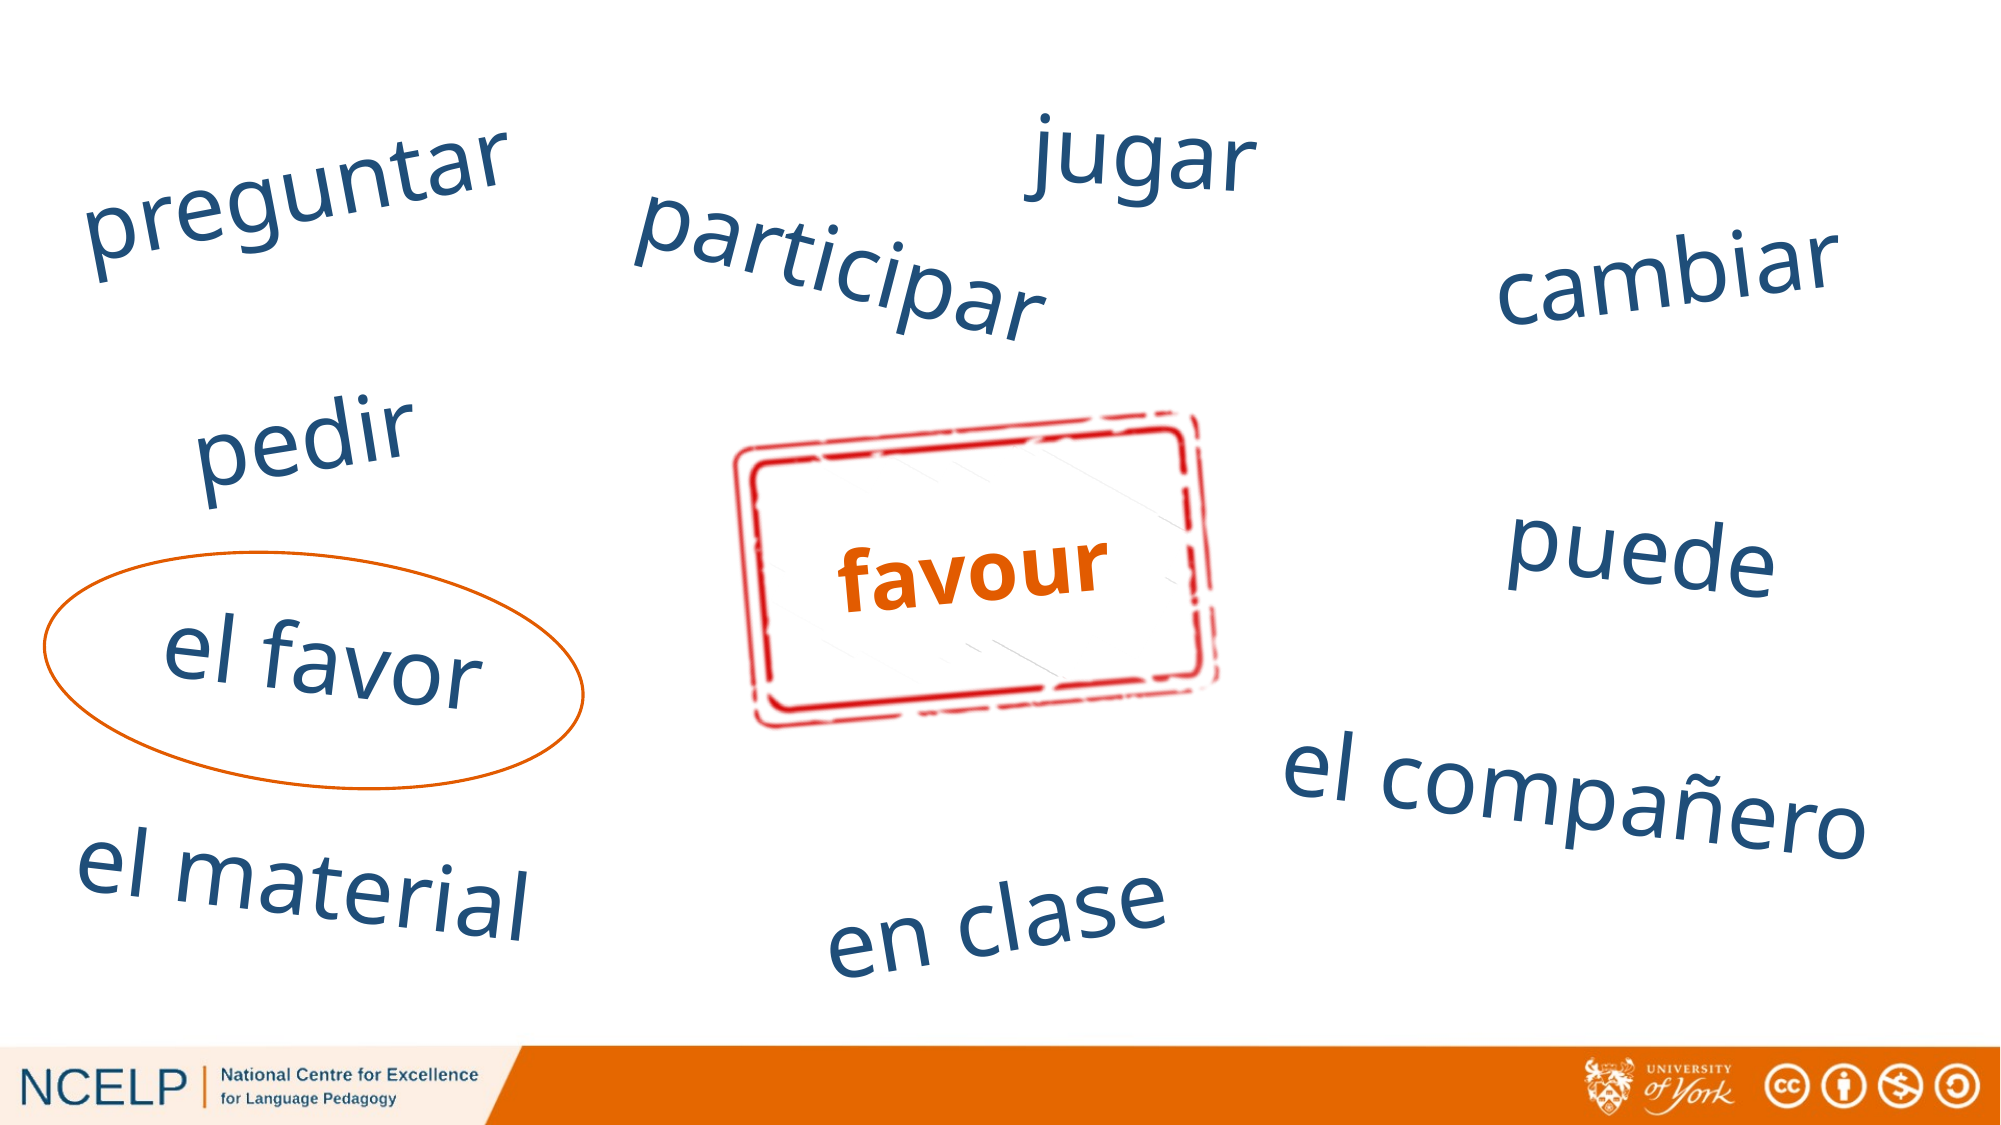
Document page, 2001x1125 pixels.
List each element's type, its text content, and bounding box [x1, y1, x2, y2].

text_box cambiar [1471, 176, 1925, 356]
text_box [43, 551, 585, 790]
text_box puede [1486, 467, 1925, 642]
text_box el favor [531, 619, 563, 644]
picture [0, 0, 2001, 1125]
text_box jugar [1014, 80, 1351, 224]
text_box el favor [97, 568, 119, 580]
text_box en clase [799, 808, 1325, 1010]
text_box preguntar [55, 60, 639, 292]
text_box participar [612, 143, 1212, 326]
text_box pedir [168, 333, 563, 518]
text_box el compañero [1260, 693, 1946, 896]
text_box el material [54, 789, 574, 973]
